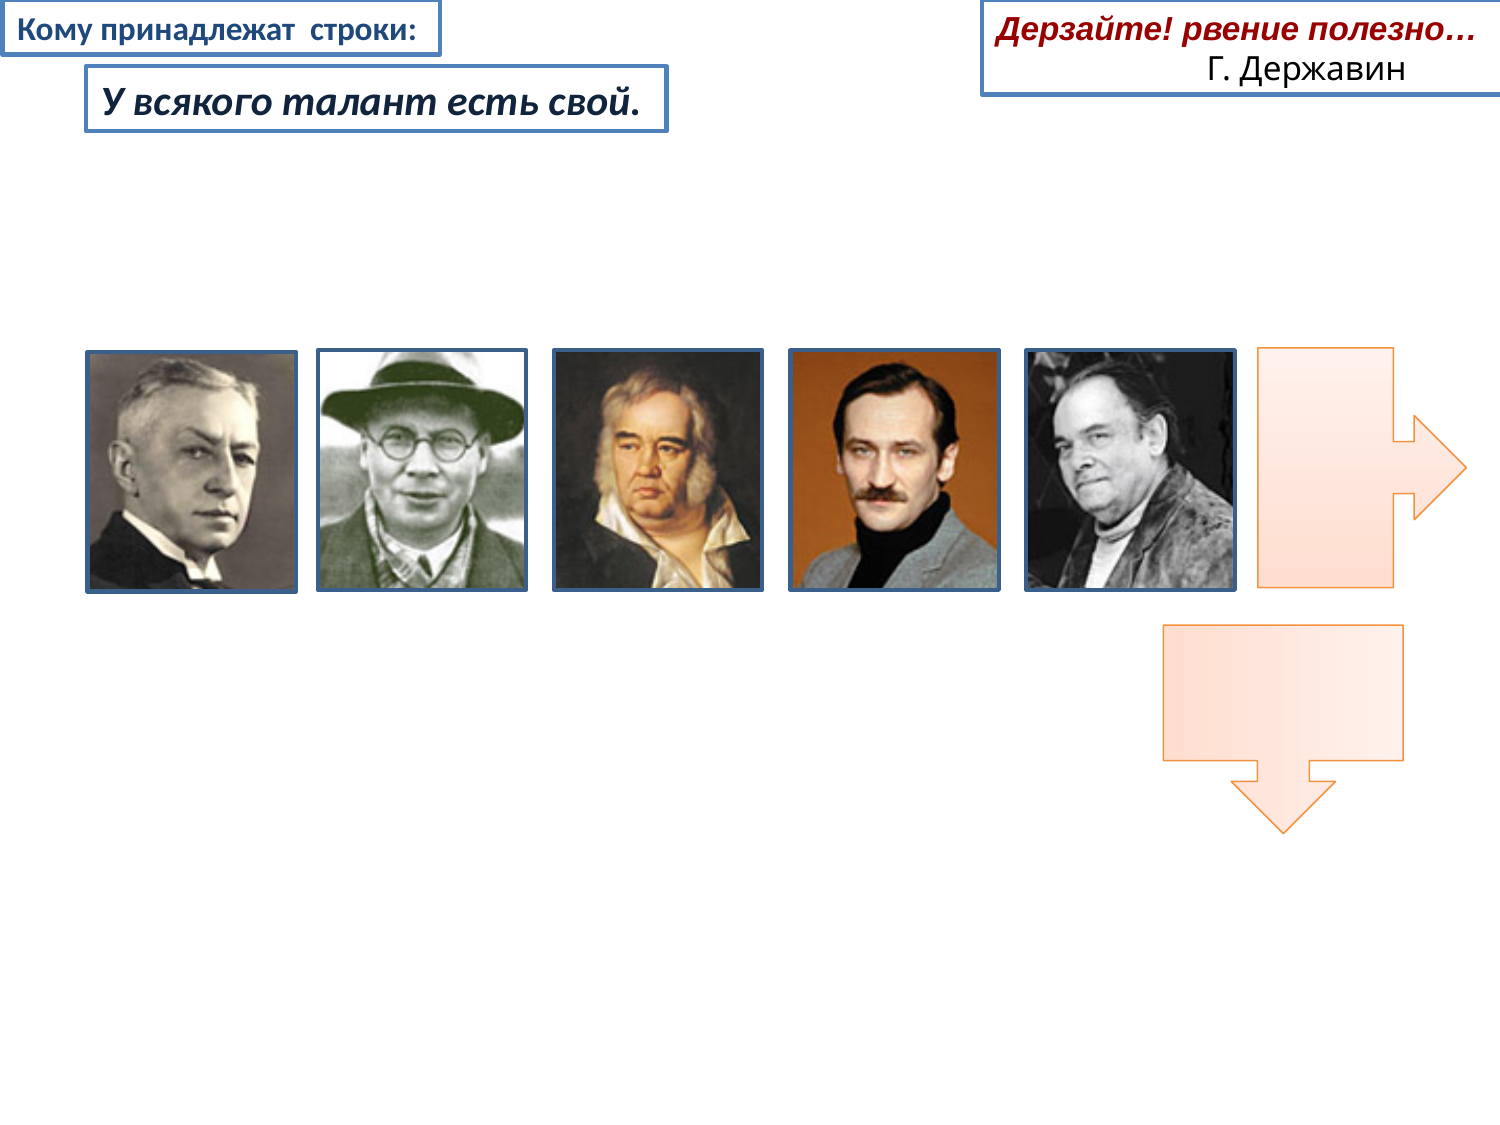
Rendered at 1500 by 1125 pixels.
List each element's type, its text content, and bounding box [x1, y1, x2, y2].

text_box [552, 348, 764, 592]
text_box [85, 350, 298, 594]
text_box Дерзайте! рвение полезно… Г. Державин [980, 0, 1500, 97]
text_box [316, 348, 528, 592]
text_box [788, 348, 1001, 592]
text_box [1257, 347, 1467, 589]
text_box [1162, 624, 1404, 835]
text_box Кому принадлежат строки: [0, 0, 442, 57]
text_box У всякого талант есть свой. [84, 64, 669, 133]
text_box [1024, 348, 1237, 592]
